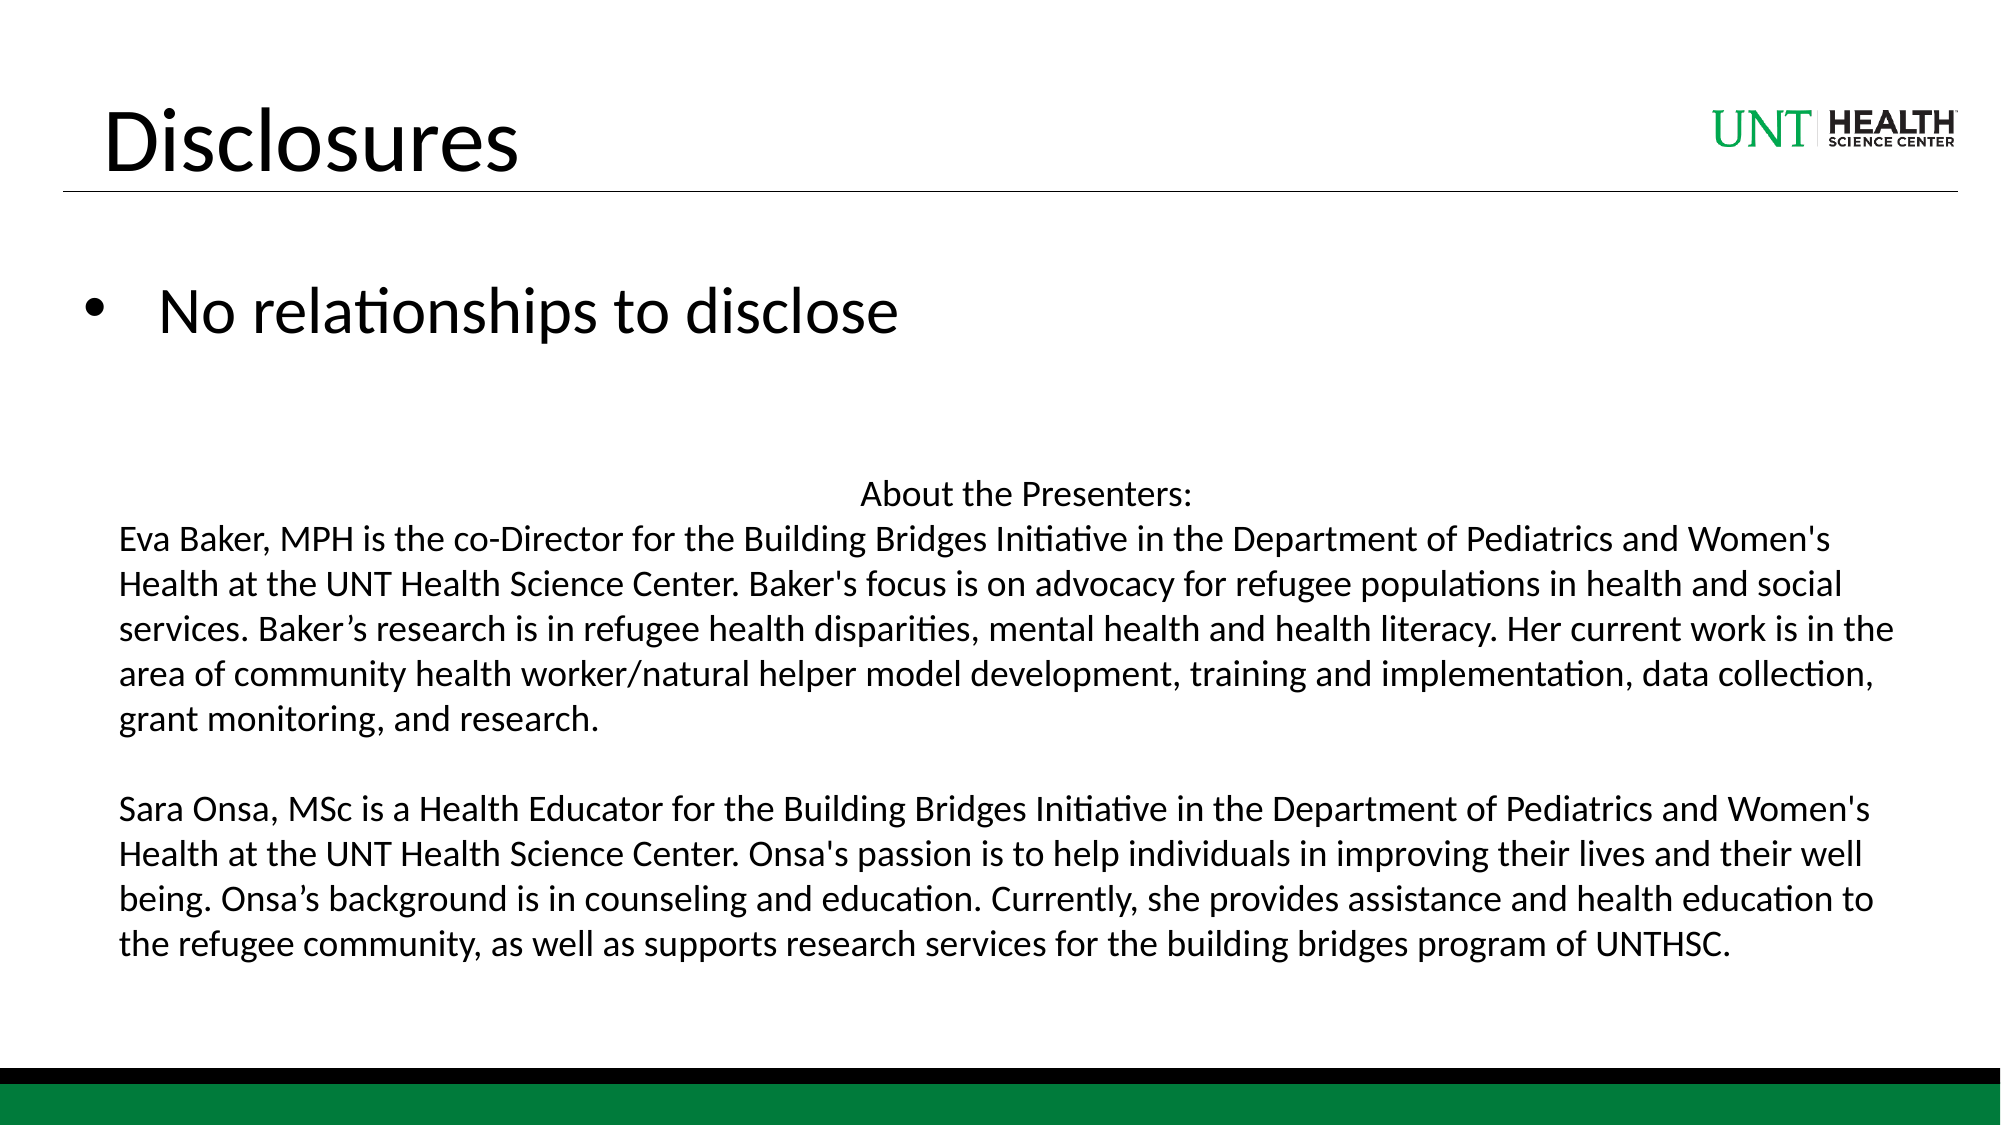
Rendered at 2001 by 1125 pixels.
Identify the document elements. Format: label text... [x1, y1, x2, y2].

text_box About the Presenters: Eva Baker, MPH is the co-Director for the Building Bridges Initiative in the Department of Pediatrics and Women's Health at the UNT Health Science Center. Baker's focus is on advocacy for refugee populations in health and social services. Baker’s research is in refugee health disparities, mental health and health literacy. Her current work is in the area of community health worker/natural helper model development, training and implementation, data collection, grant monitoring, and research. Sara Onsa, MSc is a Health Educator for the Building Bridges Initiative in the Department of Pediatrics and Women's Health at the UNT Health Science Center. Onsa's passion is to help individuals in improving their lives and their well being. Onsa’s background is in counseling and education. Currently, she provides assistance and health education to the refugee community, as well as supports research services for the building bridges program of UNTHSC. [103, 461, 1950, 972]
text_box Disclosures [88, 71, 1208, 197]
picture [1712, 110, 1958, 147]
text_box No relationships to disclose [68, 259, 1803, 355]
